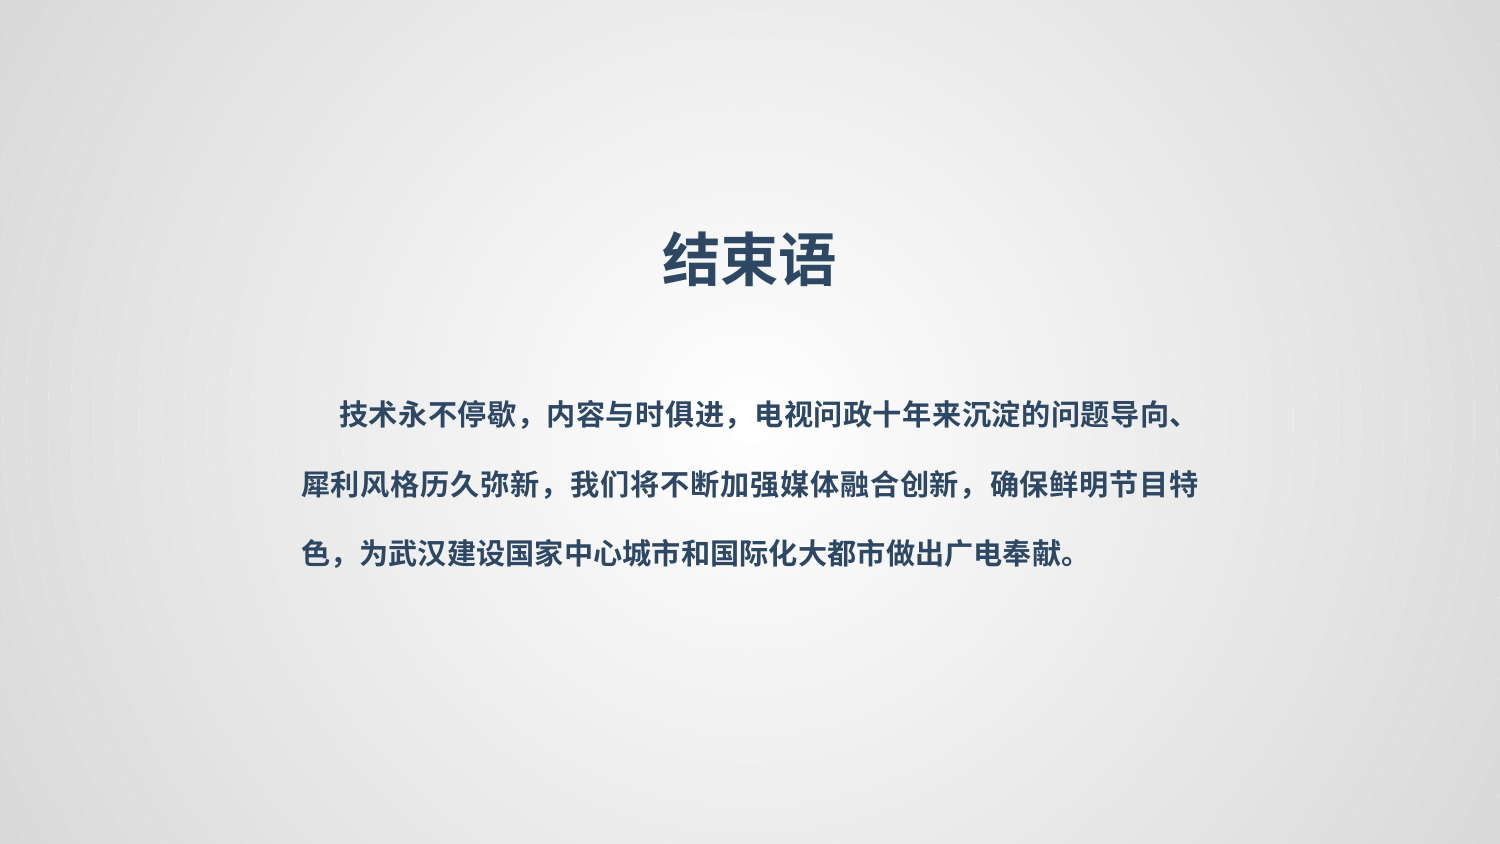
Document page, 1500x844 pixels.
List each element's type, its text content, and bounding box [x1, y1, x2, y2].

text_box 结束语 技术永不停歇，内容与时俱进，电视问政十年来沉淀的问题导向、犀利风格历久弥新，我们将不断加强媒体融合创新，确保鲜明节目特色，为武汉建设国家中心城市和国际化大都市做出广电奉献。 [286, 181, 1214, 578]
